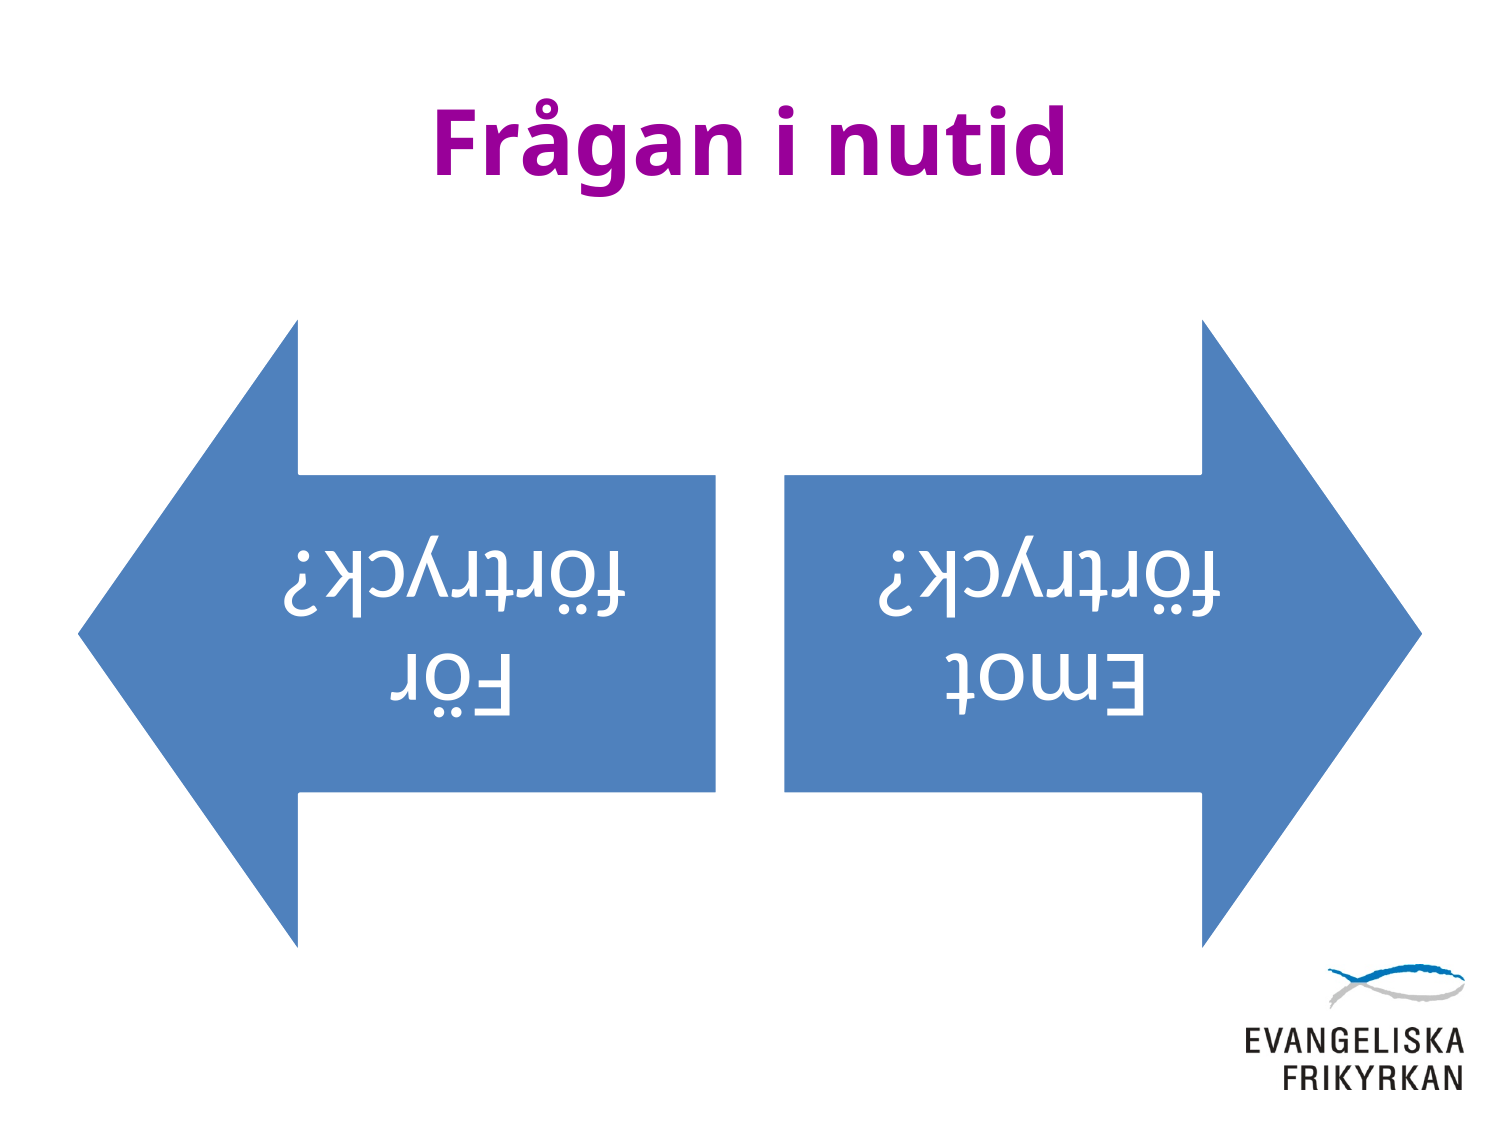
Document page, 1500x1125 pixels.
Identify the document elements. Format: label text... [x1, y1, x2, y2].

picture [1246, 964, 1465, 1090]
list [74, 262, 1426, 1006]
title Frågan i nutid [75, 45, 1425, 233]
